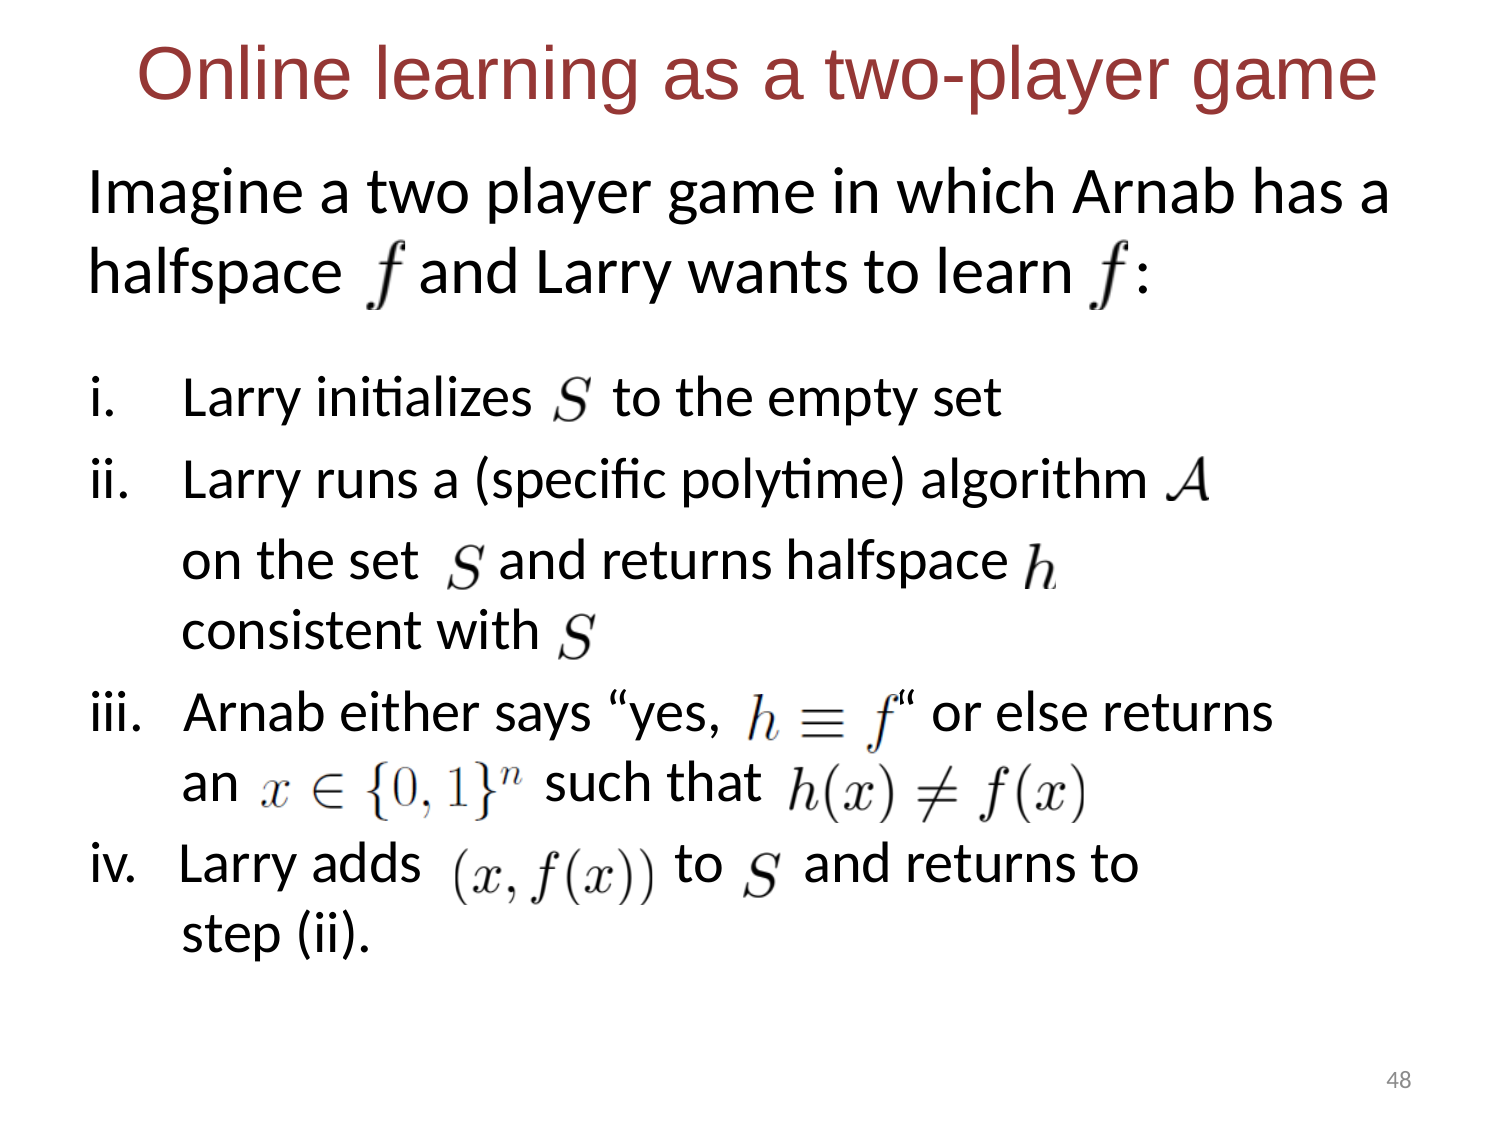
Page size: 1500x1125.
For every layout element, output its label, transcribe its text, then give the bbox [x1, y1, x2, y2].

picture [1088, 238, 1129, 310]
picture [260, 759, 524, 825]
picture [741, 694, 901, 755]
picture [454, 846, 653, 905]
picture [788, 762, 1084, 823]
picture [365, 238, 406, 310]
text_box Imagine a two player game in which Arnab has a halfspace and Larry wants to learn : [72, 139, 1498, 413]
picture [1165, 455, 1210, 501]
picture [1024, 543, 1057, 589]
picture [742, 851, 781, 899]
title Online learning as a two-player game [55, 0, 1462, 164]
picture [552, 375, 592, 422]
picture [557, 612, 596, 660]
picture [446, 542, 485, 590]
list Larry initializes to the empty set Larry runs a (specific polytime) algorithm on the set and returns halfspace consistent with iii. Arnab either says “yes, “ or else returns an such that iv. Larry adds to and returns to step (ii). [74, 351, 1500, 1125]
slide_number 48 [1076, 1048, 1427, 1109]
